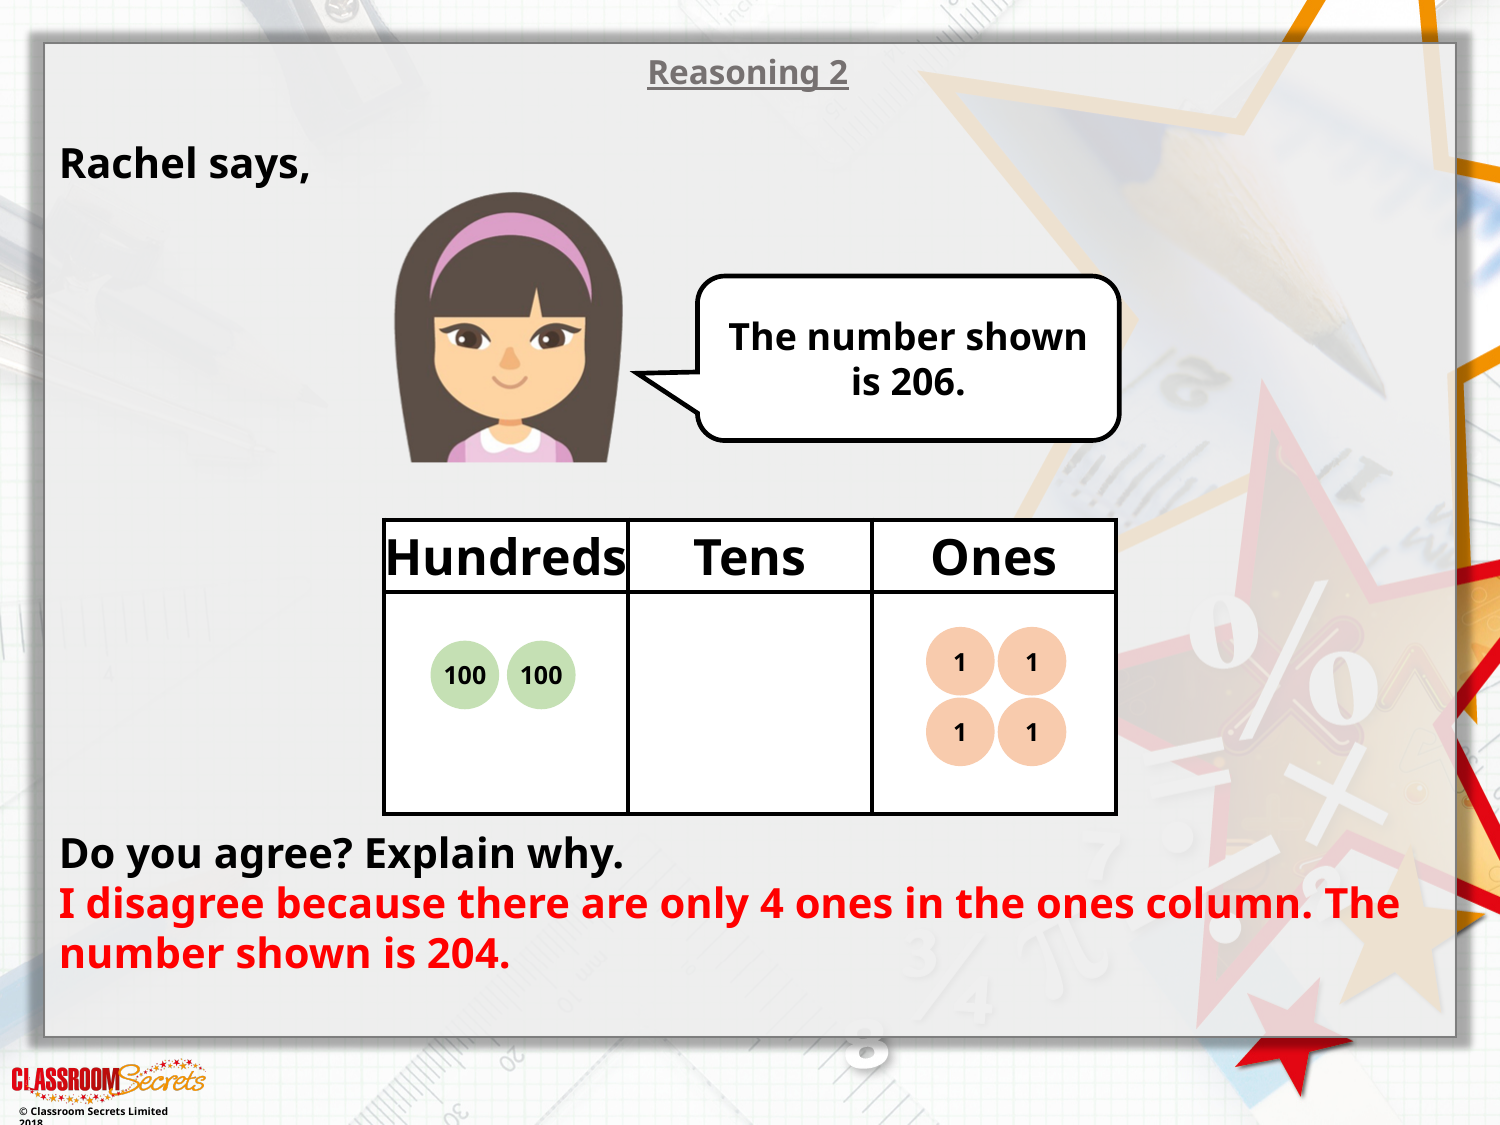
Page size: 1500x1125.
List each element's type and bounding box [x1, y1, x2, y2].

text_box [4, 1058, 207, 1125]
picture [0, 0, 1500, 1125]
